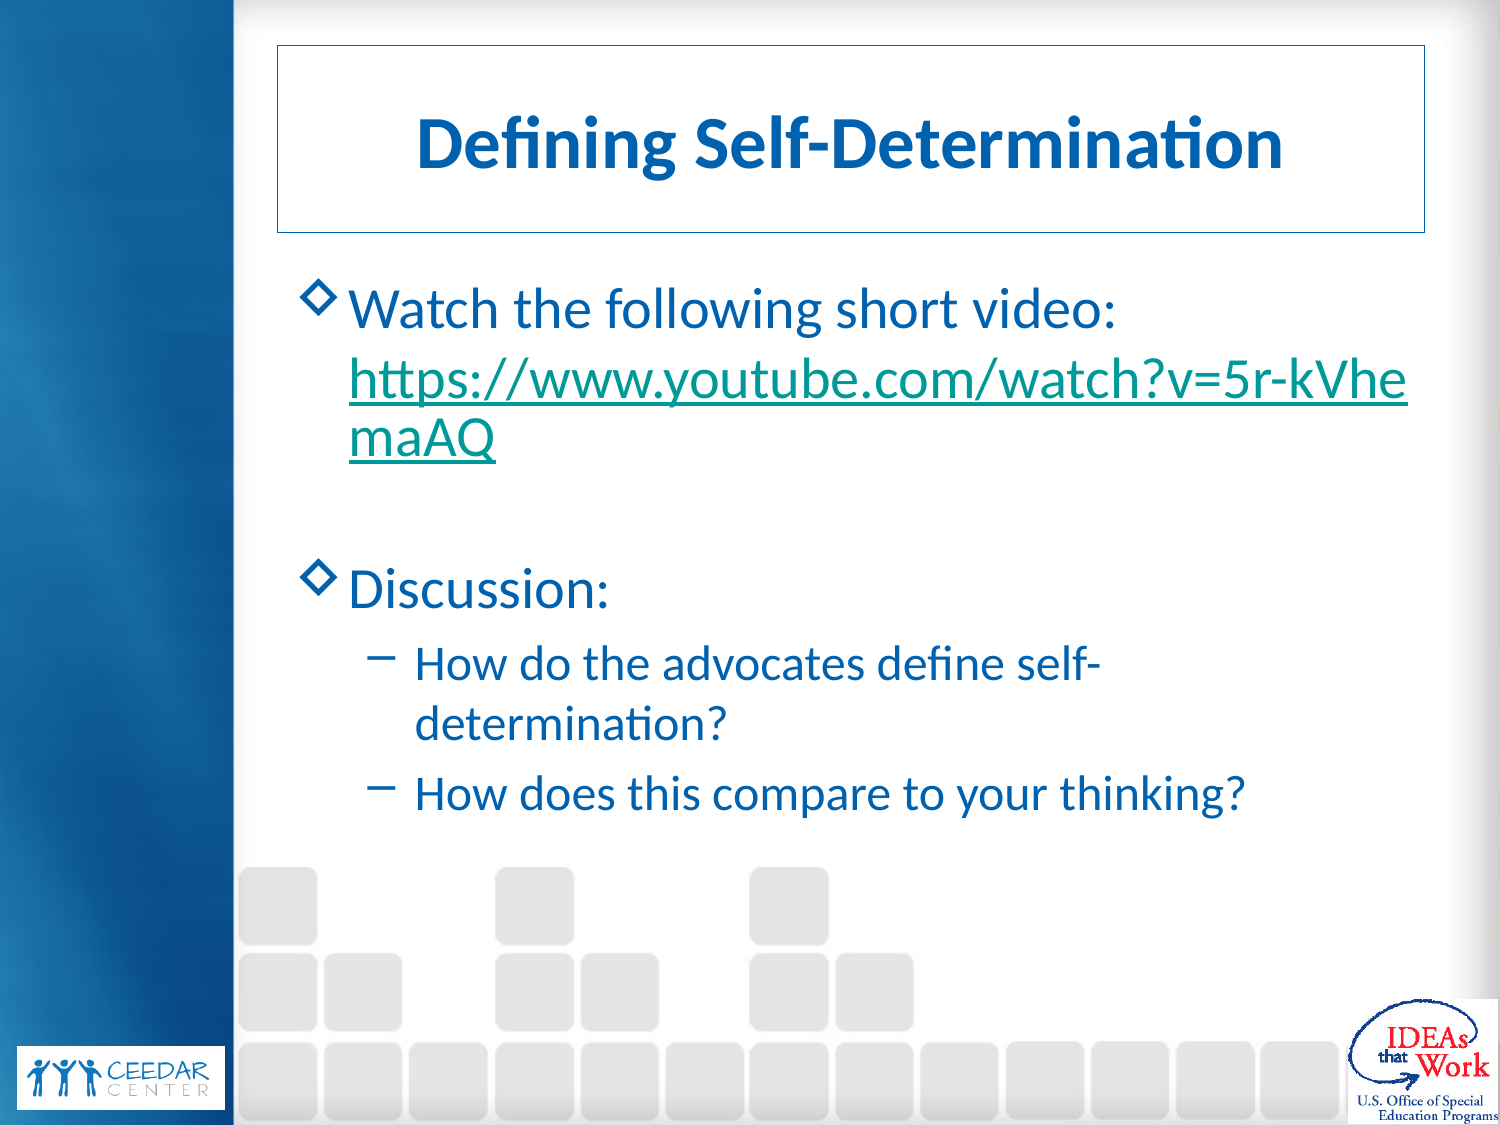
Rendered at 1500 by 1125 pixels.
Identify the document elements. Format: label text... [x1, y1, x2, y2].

list Watch the following short video: https://www.youtube.com/watch?v=5r-kVhemaAQ Discussion: How do the advocates define self-determination? How does this compare to your thinking? [277, 262, 1425, 858]
title Defining Self-Determination [277, 45, 1425, 233]
picture [0, 0, 1500, 1125]
